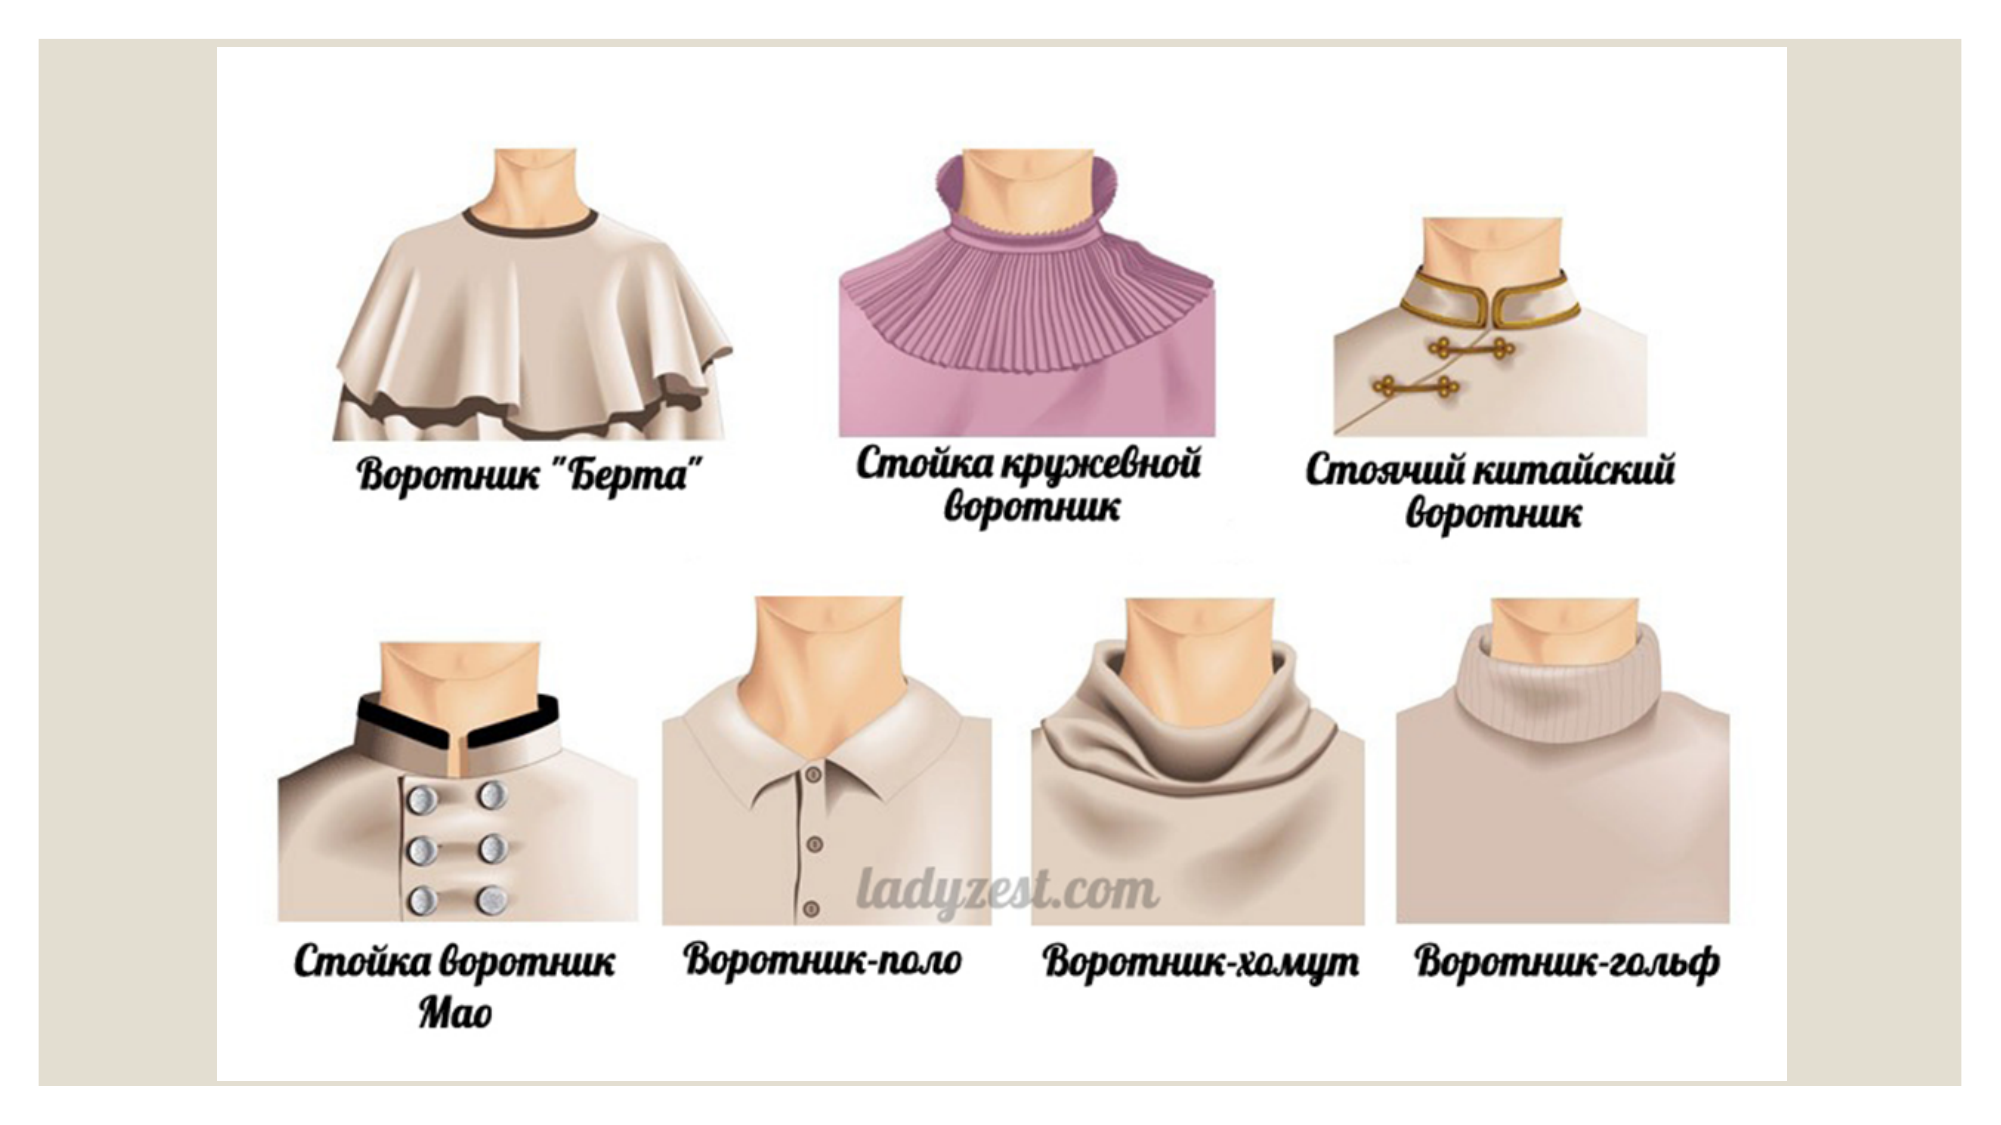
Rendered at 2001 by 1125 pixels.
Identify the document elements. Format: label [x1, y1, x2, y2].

picture [217, 47, 1787, 1081]
